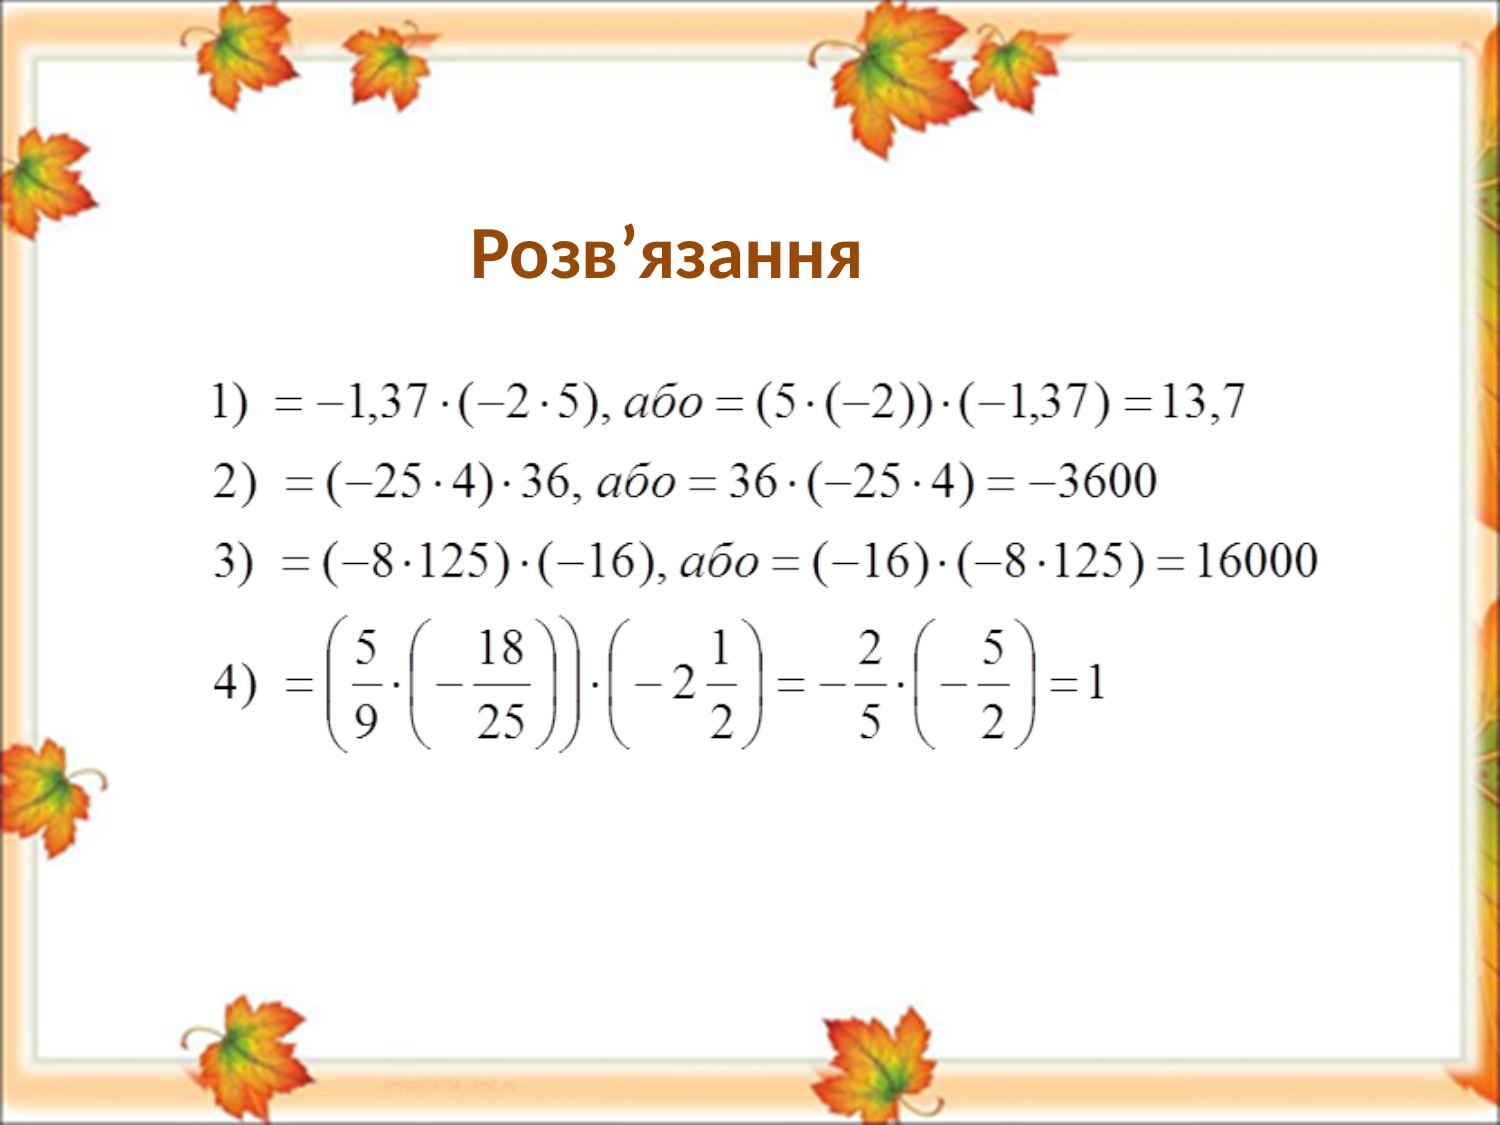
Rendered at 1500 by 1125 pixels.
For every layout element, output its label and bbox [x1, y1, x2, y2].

list [0, 0, 1500, 1125]
picture [206, 369, 1334, 766]
